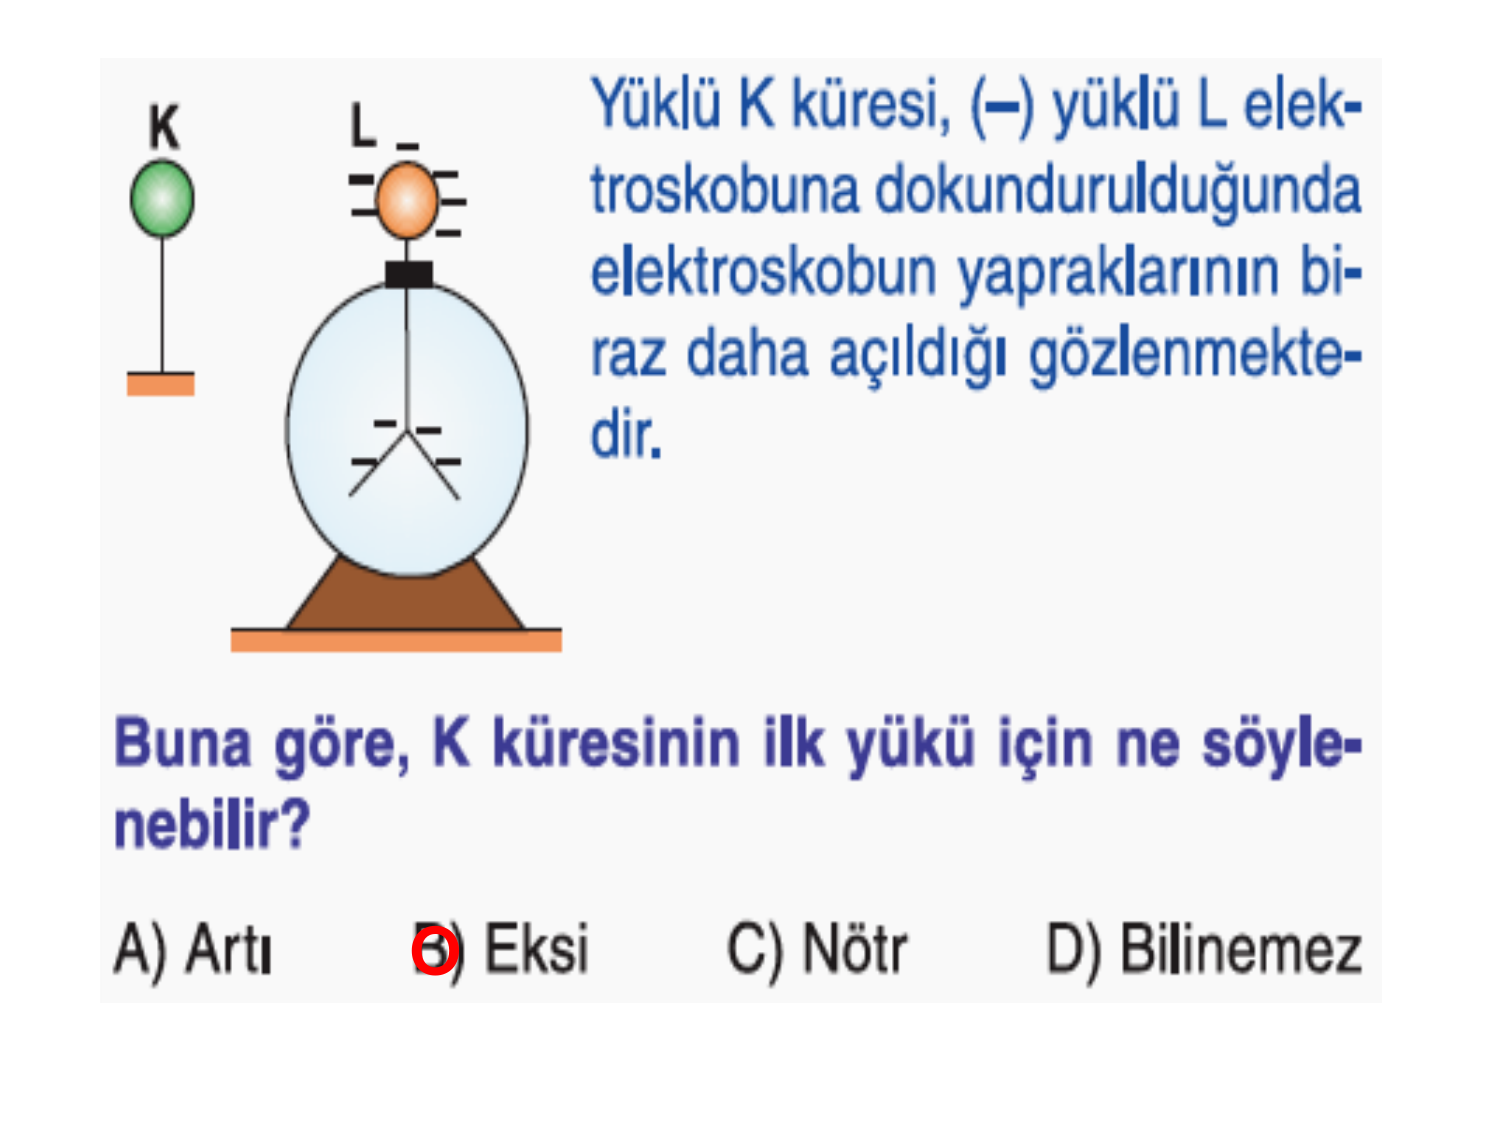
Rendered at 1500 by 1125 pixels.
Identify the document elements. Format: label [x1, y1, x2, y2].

picture [100, 57, 1382, 1004]
